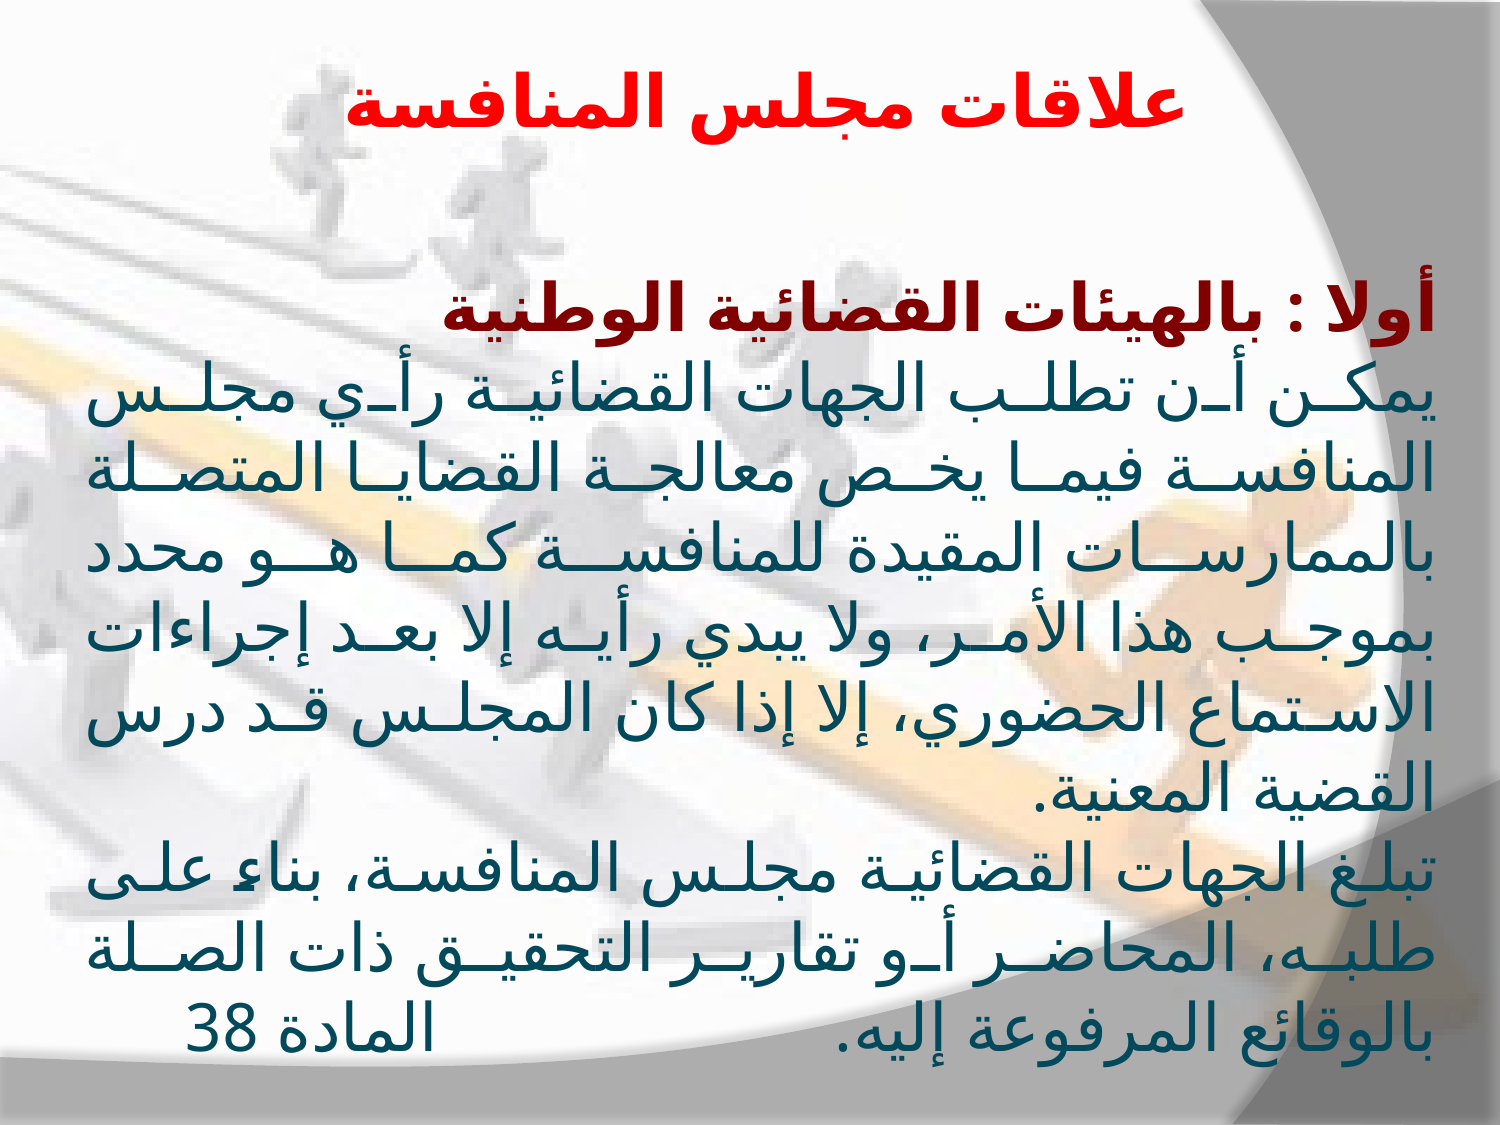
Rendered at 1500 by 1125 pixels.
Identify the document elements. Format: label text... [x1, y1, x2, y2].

text_box أولا : بالهيئات القضائية الوطنية يمكن أن تطلب الجهات القضائية رأي مجلس المنافسة فيما يخص معالجة القضايا المتصلة بالممارسات المقيدة للمنافسة كما هو محدد بموجب هذا الأمر، ولا يبدي رأيه إلا بعد إجراءات الاستماع الحضوري، إلا إذا كان المجلس قد درس القضية المعنية. تبلغ الجهات القضائية مجلس المنافسة، بناء على طلبه، المحاضر أو تقارير التحقيق ذات الصلة بالوقائع المرفوعة إليه. المادة 38 [70, 257, 1454, 1073]
text_box علاقات مجلس المنافسة [70, 46, 1465, 150]
